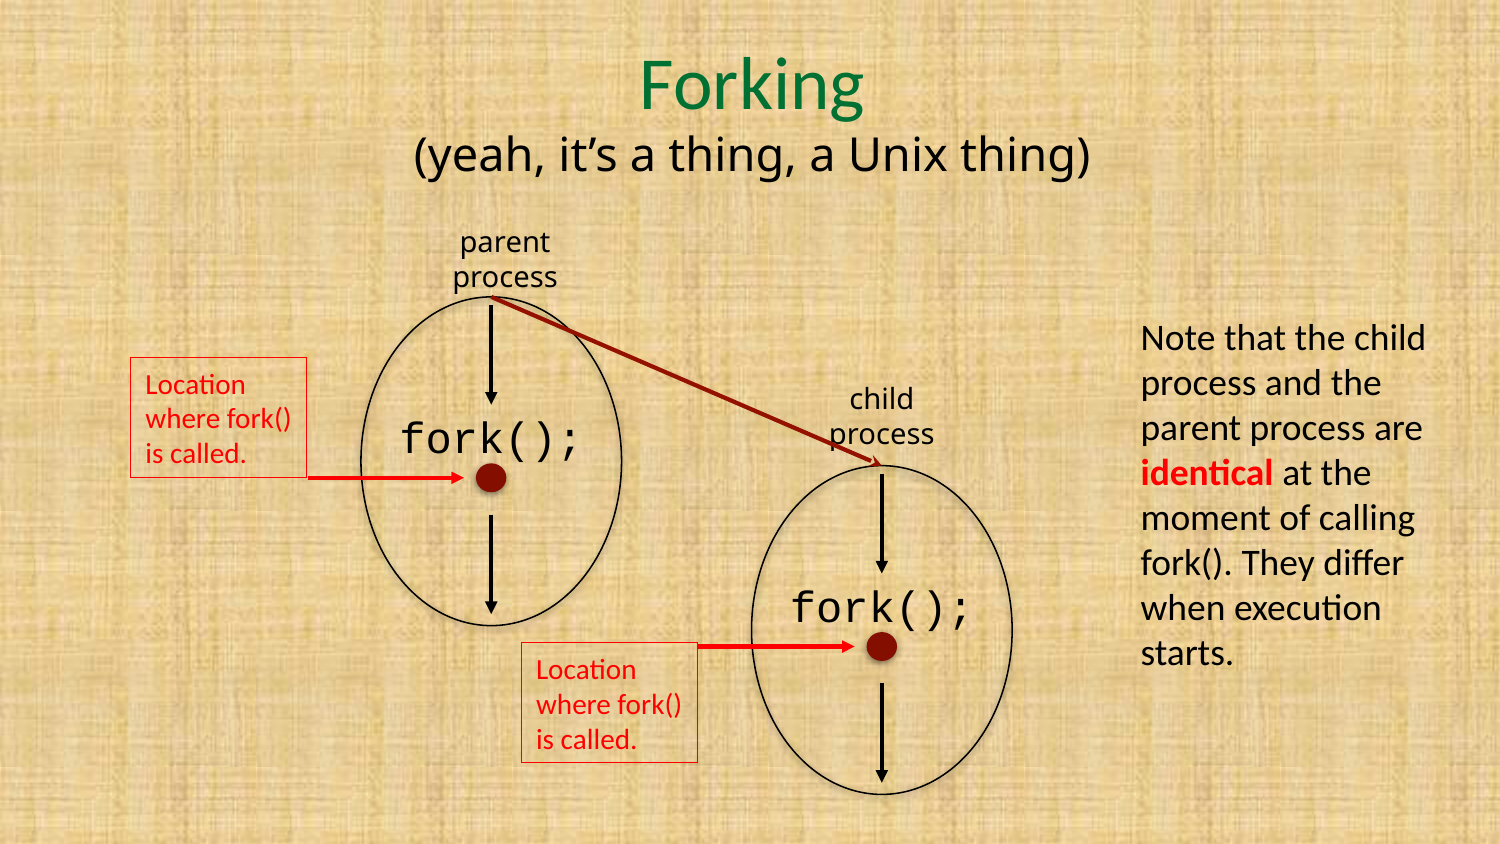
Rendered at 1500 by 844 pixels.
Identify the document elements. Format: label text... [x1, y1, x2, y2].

title Forking (yeah, it’s a thing, a Unix thing) [305, 3, 1195, 212]
text_box [475, 464, 507, 493]
text_box Location where fork() is called. [521, 642, 698, 763]
text_box [360, 296, 622, 626]
text_box parent process [426, 226, 584, 290]
text_box [751, 465, 1013, 795]
text_box fork(); [782, 571, 981, 638]
text_box Location where fork() is called. [130, 357, 307, 478]
text_box [866, 632, 898, 662]
text_box Note that the child process and the parent process are identical at the moment of calling fork(). They differ when execution starts. [1125, 305, 1477, 680]
text_box child process [888, 383, 956, 447]
picture [0, 0, 1500, 844]
text_box fork(); [392, 403, 485, 469]
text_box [490, 296, 882, 466]
